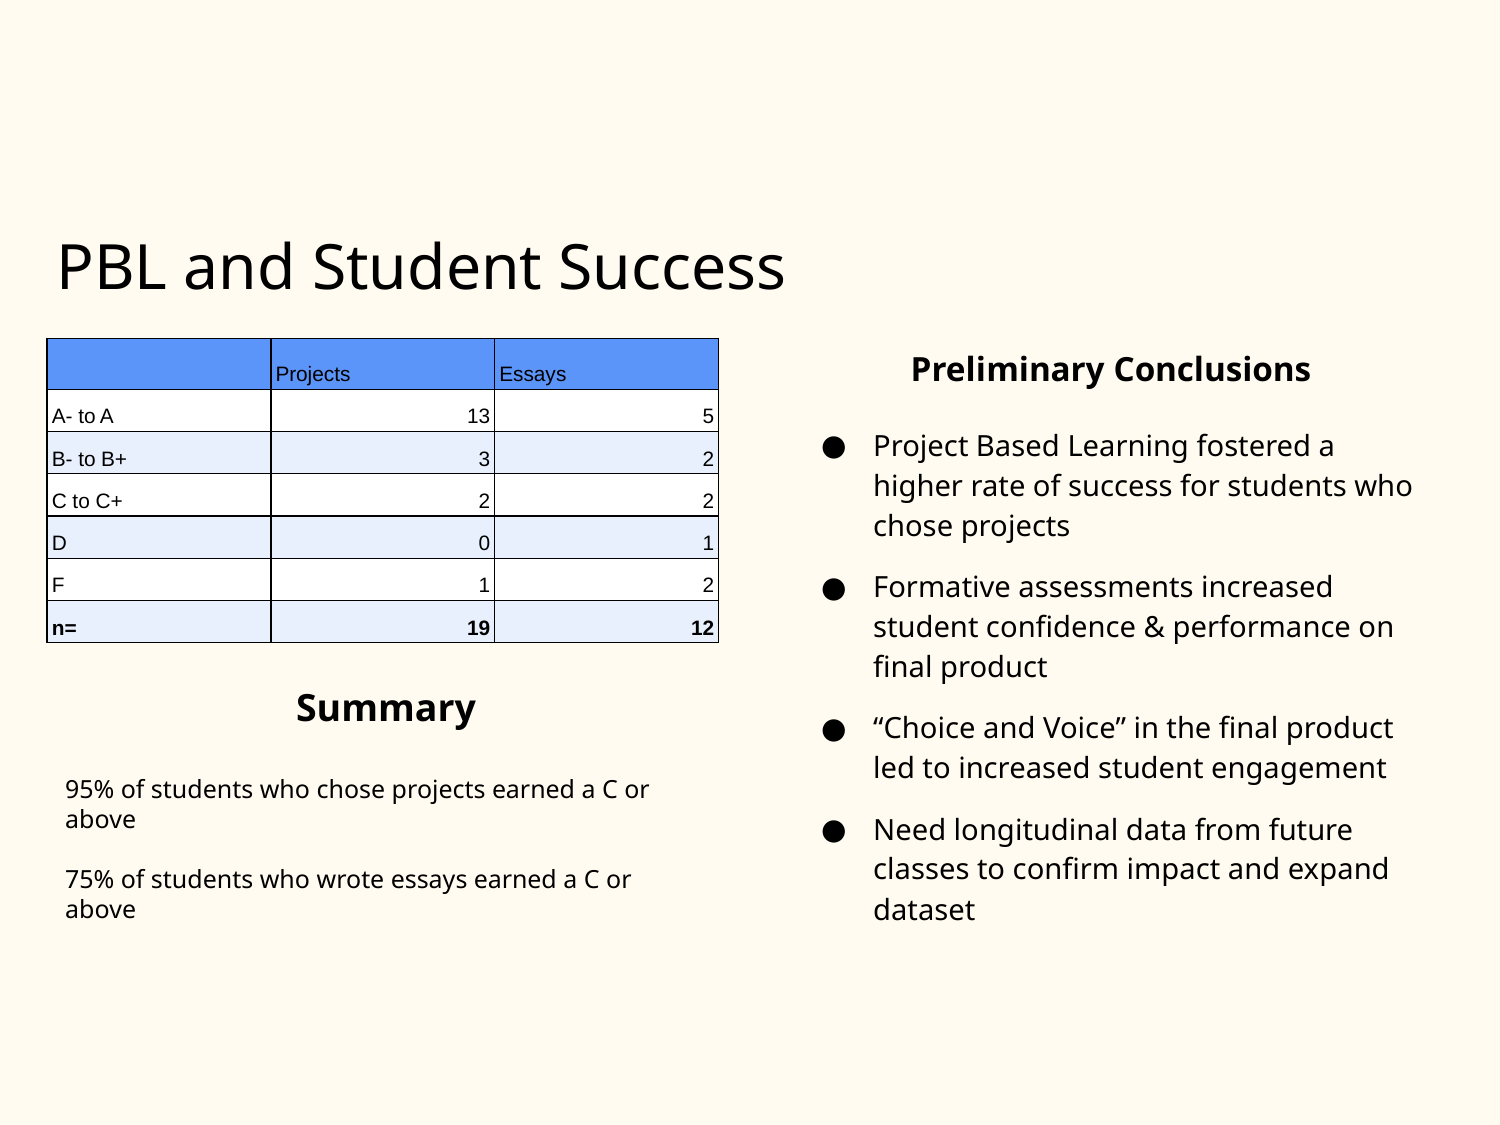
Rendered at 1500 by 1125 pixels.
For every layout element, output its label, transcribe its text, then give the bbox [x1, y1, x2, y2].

table_header Essays [495, 339, 718, 389]
table_cell 5 [495, 390, 718, 431]
table_cell 1 [272, 559, 494, 600]
table_header Projects [272, 339, 494, 389]
table_cell 2 [495, 559, 718, 600]
table_cell 12 [495, 601, 718, 642]
table_cell n= [48, 601, 270, 642]
table_cell B- to B+ [48, 432, 270, 473]
list Preliminary Conclusions Project Based Learning fostered a higher rate of success for students who chose projects Formative assessments increased student confidence & performance on final product “Choice and Voice” in the final product led to increased student engagement Need longitudinal data from future classes to confirm impact and expand dataset [783, 327, 1440, 896]
table_header [48, 339, 270, 389]
title PBL and Student Success [41, 212, 1440, 313]
table_cell 13 [272, 390, 494, 431]
text_box Summary 95% of students who chose projects earned a C or above 75% of students who wrote essays earned a C or above [50, 668, 722, 923]
table_cell 2 [495, 432, 718, 473]
table_cell 19 [272, 601, 494, 642]
table_cell F [48, 559, 270, 600]
table_cell A- to A [48, 390, 270, 431]
table_cell C to C+ [48, 474, 270, 515]
table_cell 1 [495, 517, 718, 558]
table_cell 0 [272, 517, 494, 558]
table_cell 2 [272, 474, 494, 515]
table_cell 2 [495, 474, 718, 515]
table_cell D [48, 517, 270, 558]
table_cell 3 [272, 432, 494, 473]
